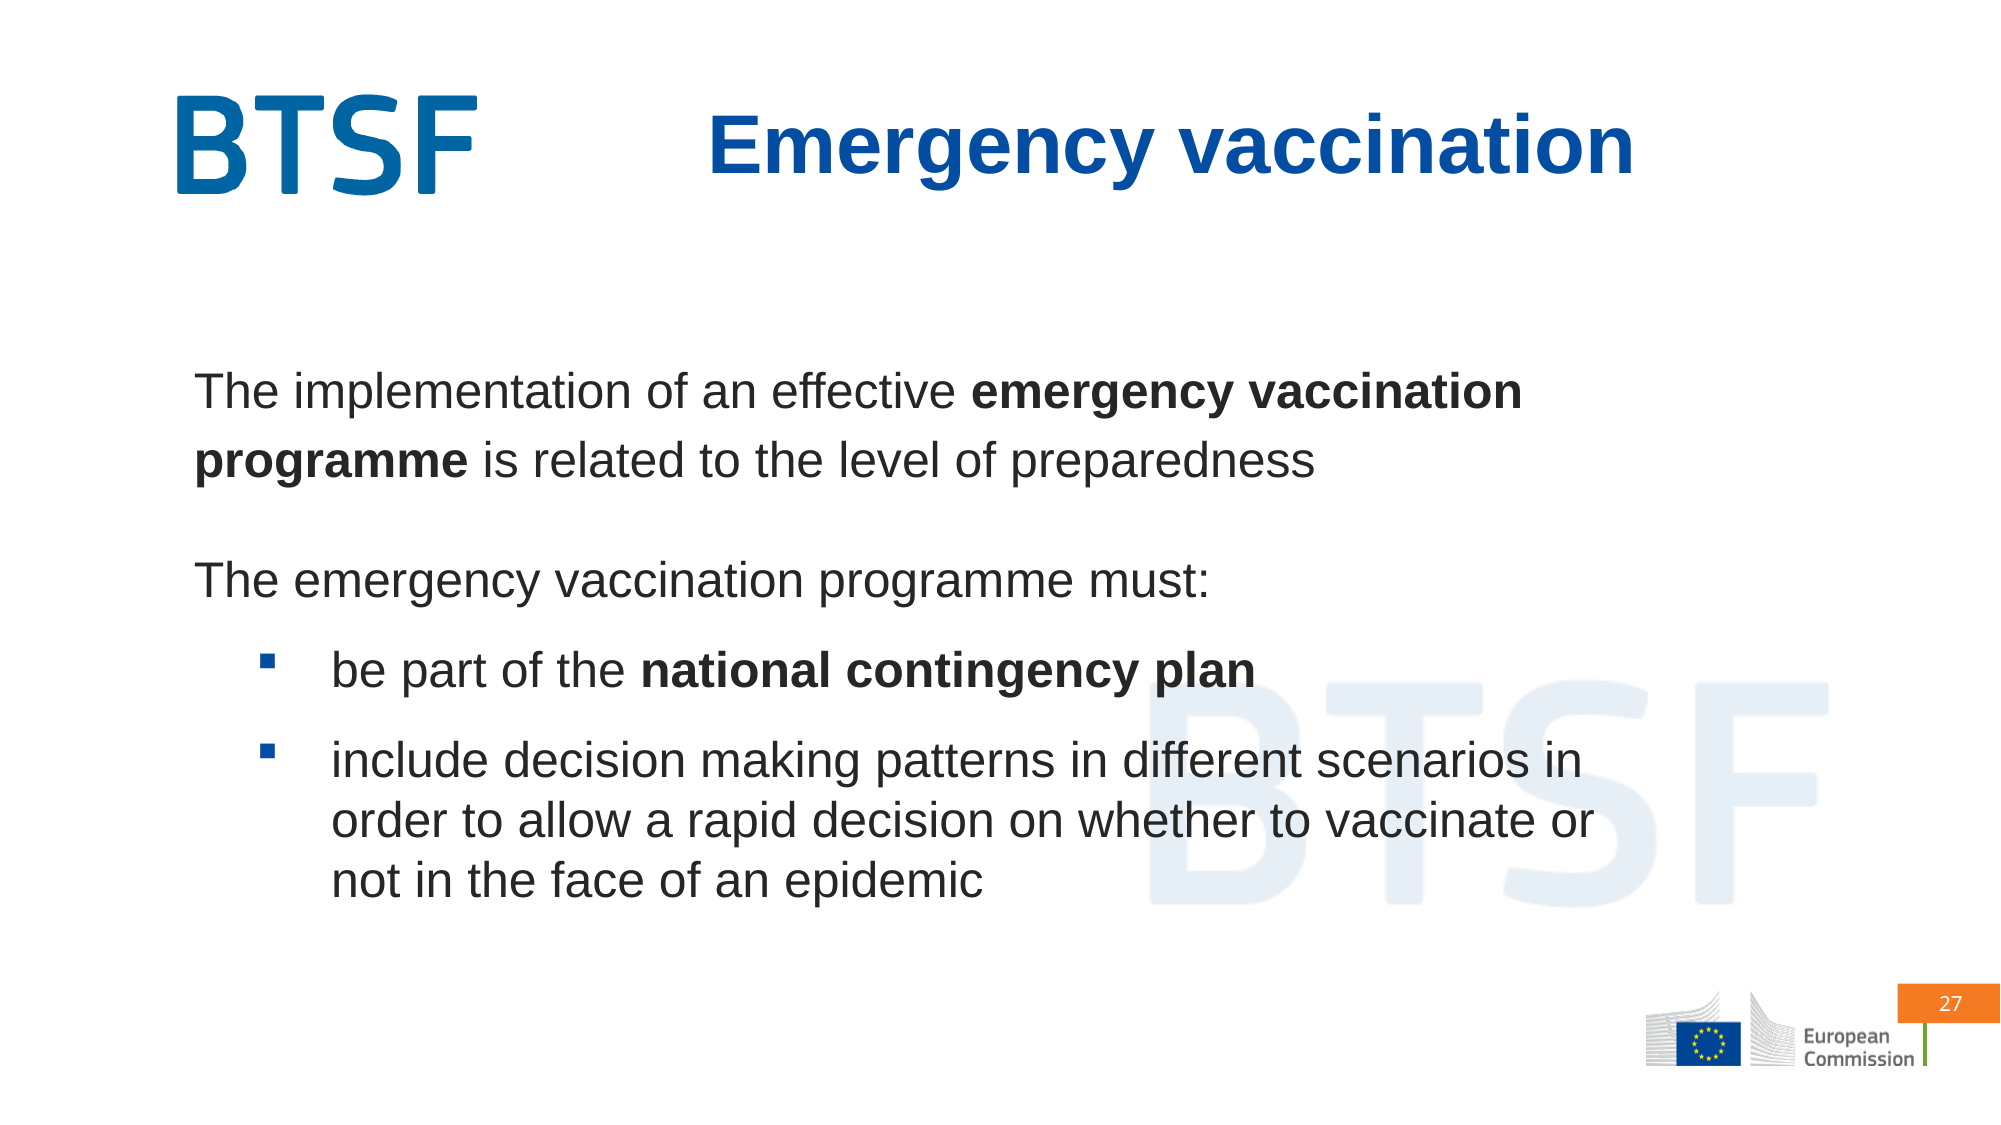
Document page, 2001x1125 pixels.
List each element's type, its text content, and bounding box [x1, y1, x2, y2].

slide_number 27 [1897, 983, 2000, 1024]
text_box The implementation of an effective emergency vaccination programme is related to the level of preparedness [91, 342, 1617, 512]
picture [1646, 991, 1927, 1066]
picture [148, 77, 516, 214]
text_box The emergency vaccination programme must: be part of the national contingency plan include decision making patterns in different scenarios in order to allow a rapid decision on whether to vaccinate or not in the face of an epidemic [91, 531, 1617, 926]
title Emergency vaccination [534, 94, 1810, 190]
